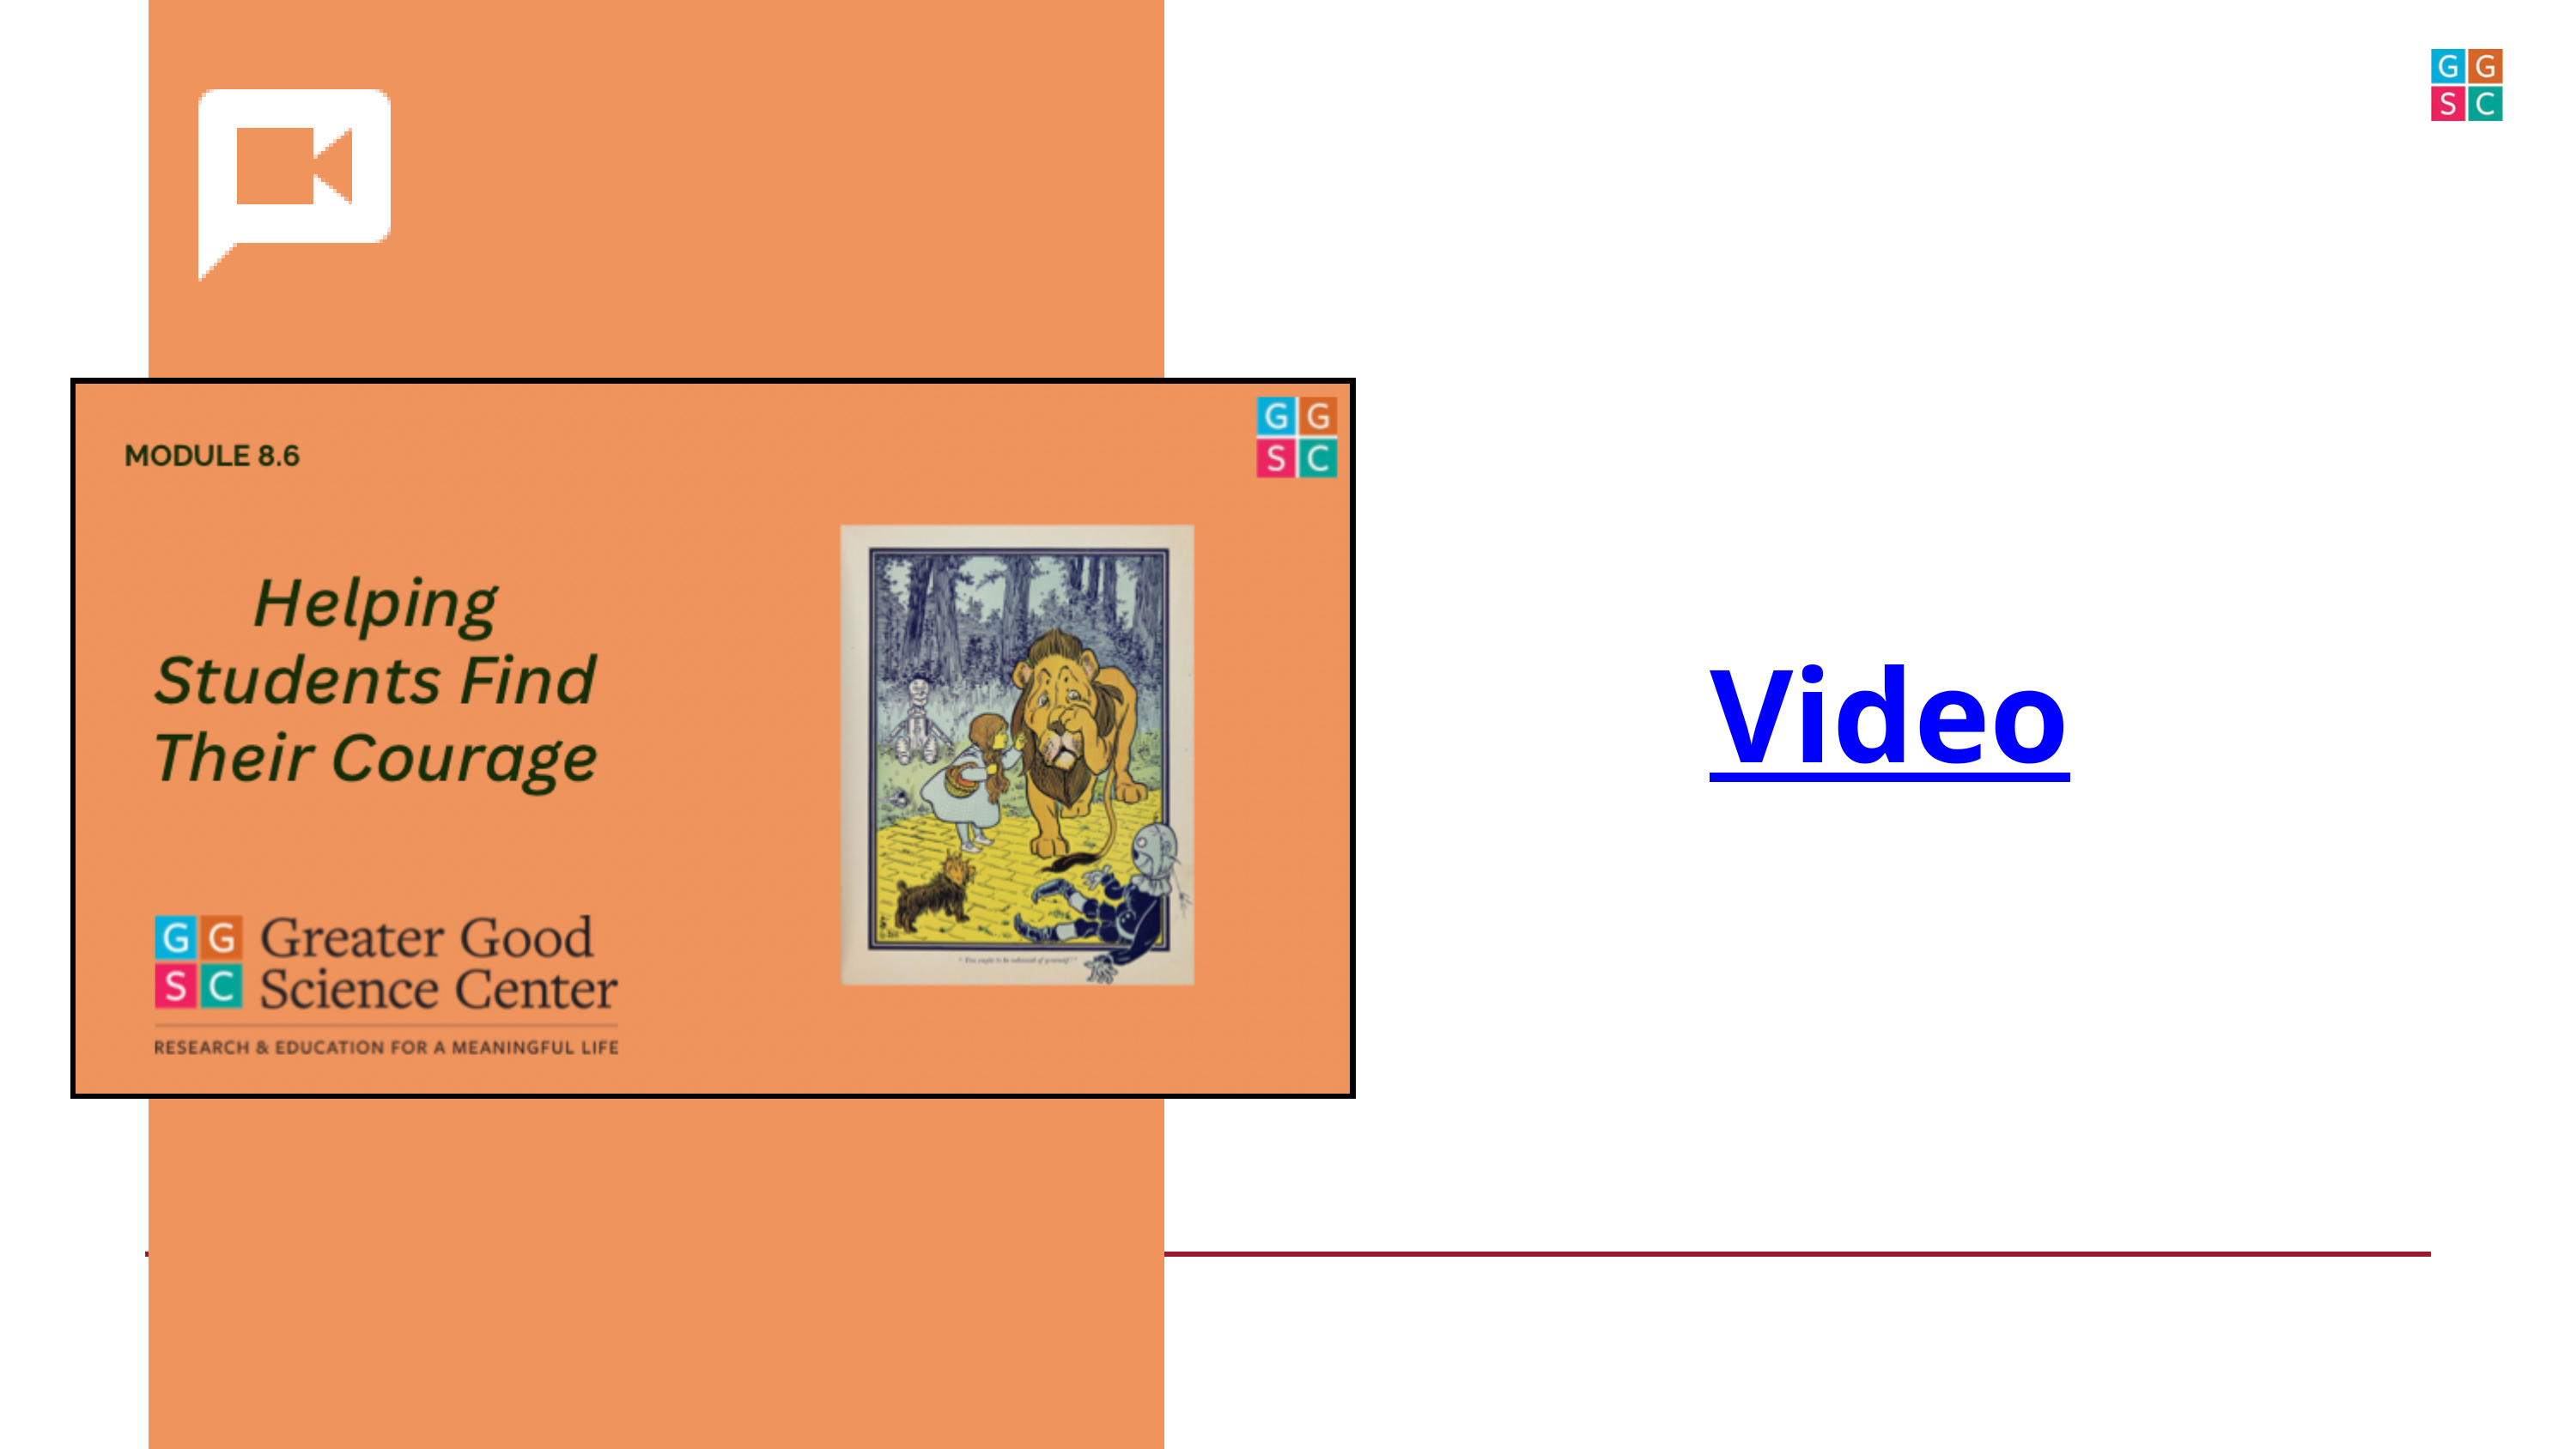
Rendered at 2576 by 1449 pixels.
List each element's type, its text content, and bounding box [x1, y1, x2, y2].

text_box Video [1709, 609, 2576, 809]
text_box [1170, 1251, 2432, 1257]
text_box [73, 380, 143, 1096]
text_box [2431, 49, 2503, 121]
text_box [1170, 380, 1353, 1096]
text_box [148, 0, 1165, 1449]
